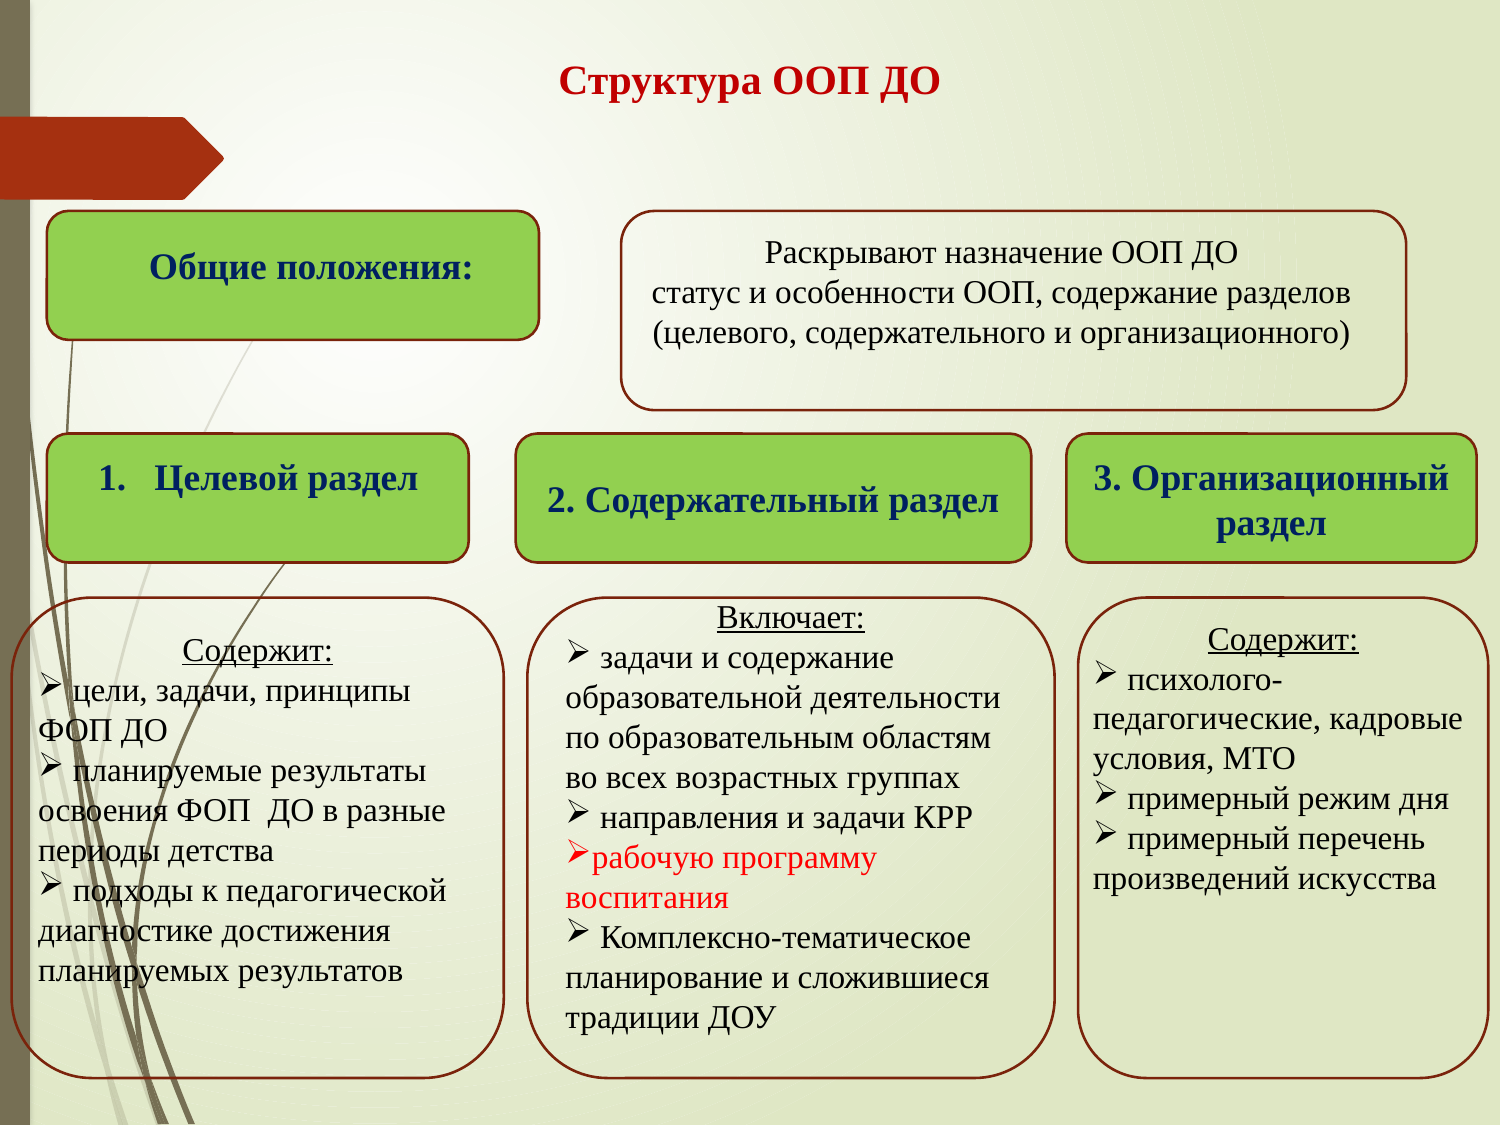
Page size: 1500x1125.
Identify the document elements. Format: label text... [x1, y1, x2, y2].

text_box Целевой раздел [58, 445, 459, 505]
text_box [45, 209, 541, 342]
text_box [1076, 653, 1490, 1080]
title Структура ООП ДО [75, 45, 1425, 188]
text_box Содержит: психолого-педагогические, кадровые условия, МТО примерный режим дня примерный перечень произведений искусства [1078, 609, 1489, 949]
text_box [1106, 596, 1460, 609]
text_box [45, 432, 471, 564]
text_box Раскрывают назначение ООП ДО статус и особенности ООП, содержание разделов (целевого, содержательного и организационного) [621, 222, 1383, 358]
text_box Общие положения: [81, 234, 551, 295]
text_box 3. Организационный раздел [1065, 432, 1478, 564]
text_box Содержит: цели, задачи, принципы ФОП ДО планируемые результаты освоения ФОП ДО в разные периоды детства подходы к педагогической диагностике достижения планируемых результатов [23, 621, 493, 996]
text_box [10, 634, 506, 1080]
text_box [619, 209, 1408, 412]
text_box 2. Содержательный раздел [514, 432, 1033, 564]
text_box Включает: задачи и содержание образовательной деятельности по образовательным областям во всех возрастных группах направления и задачи КРР рабочую программу воспитания Комплексно-тематическое планирование и сложившиеся традиции ДОУ [526, 596, 1056, 1080]
text_box [33, 596, 483, 621]
